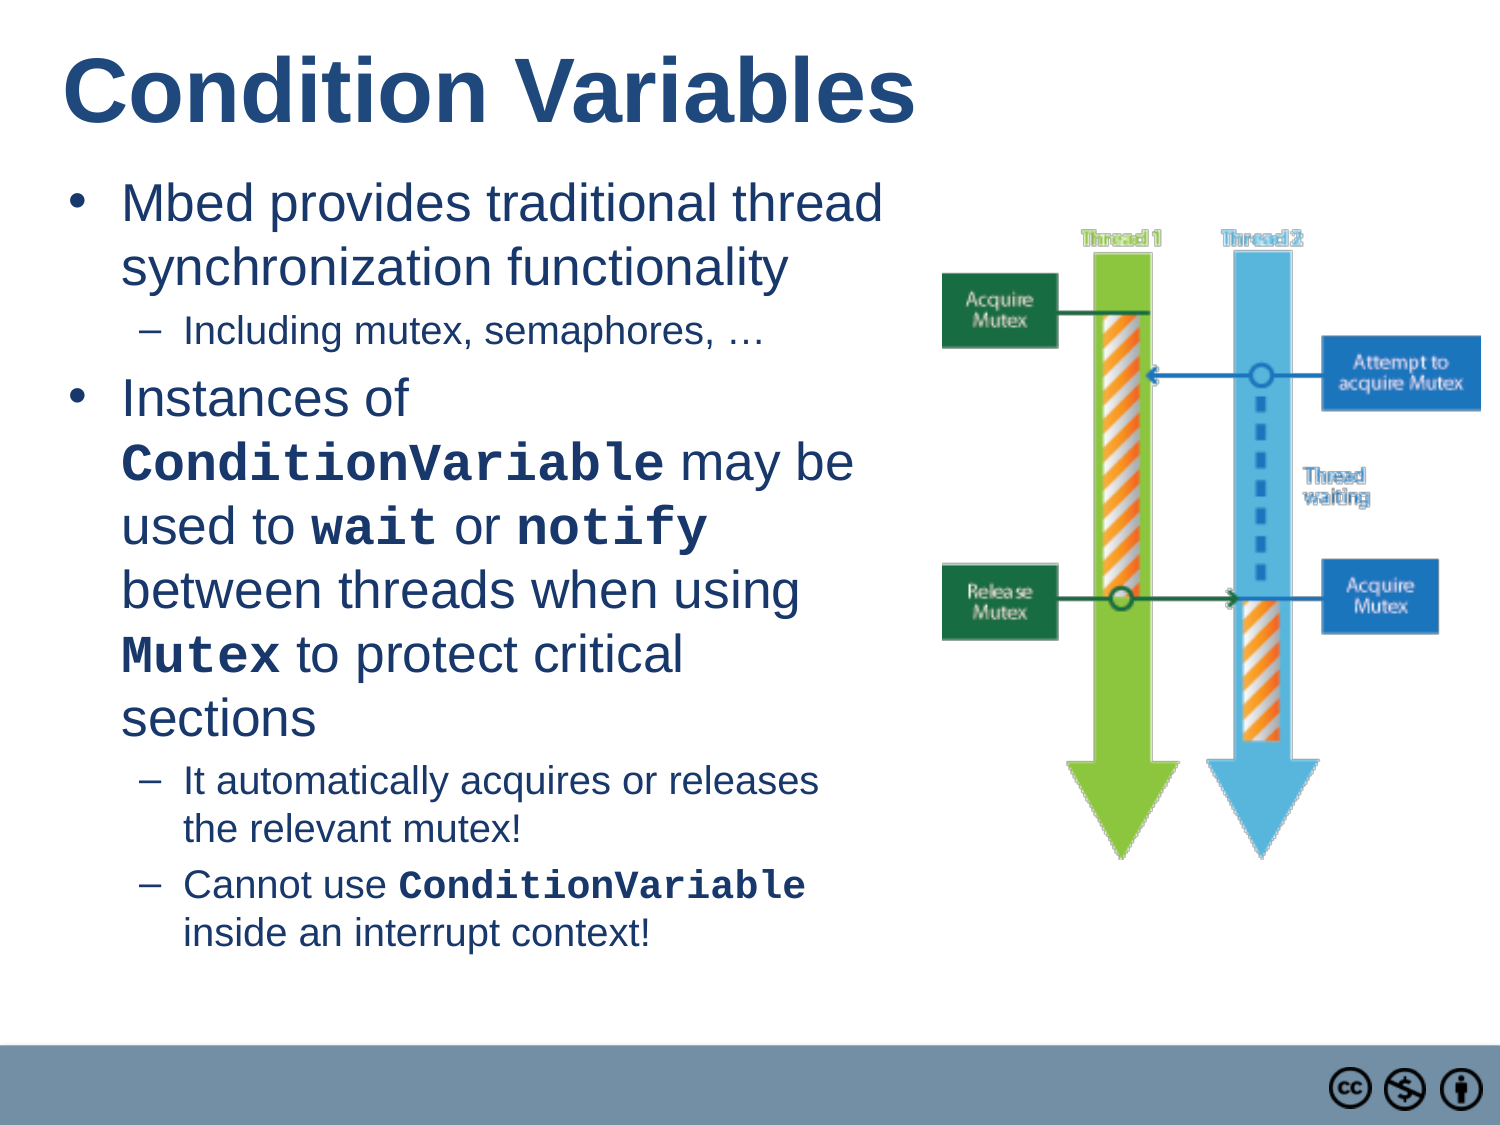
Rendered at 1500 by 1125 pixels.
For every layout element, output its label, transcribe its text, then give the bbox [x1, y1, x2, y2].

picture [1440, 1068, 1483, 1111]
title Condition Variables [47, 22, 1455, 161]
picture [1384, 1068, 1426, 1111]
picture [1329, 1067, 1372, 1109]
picture [941, 228, 1481, 860]
text_box Mbed provides traditional thread synchronization functionality Including mutex, semaphores, … Instances of ConditionVariable may be used to wait or notify between threads when using Mutex to protect critical sections It automatically acquires or releases the relevant mutex! Cannot use ConditionVariable inside an interrupt context! [53, 160, 902, 978]
